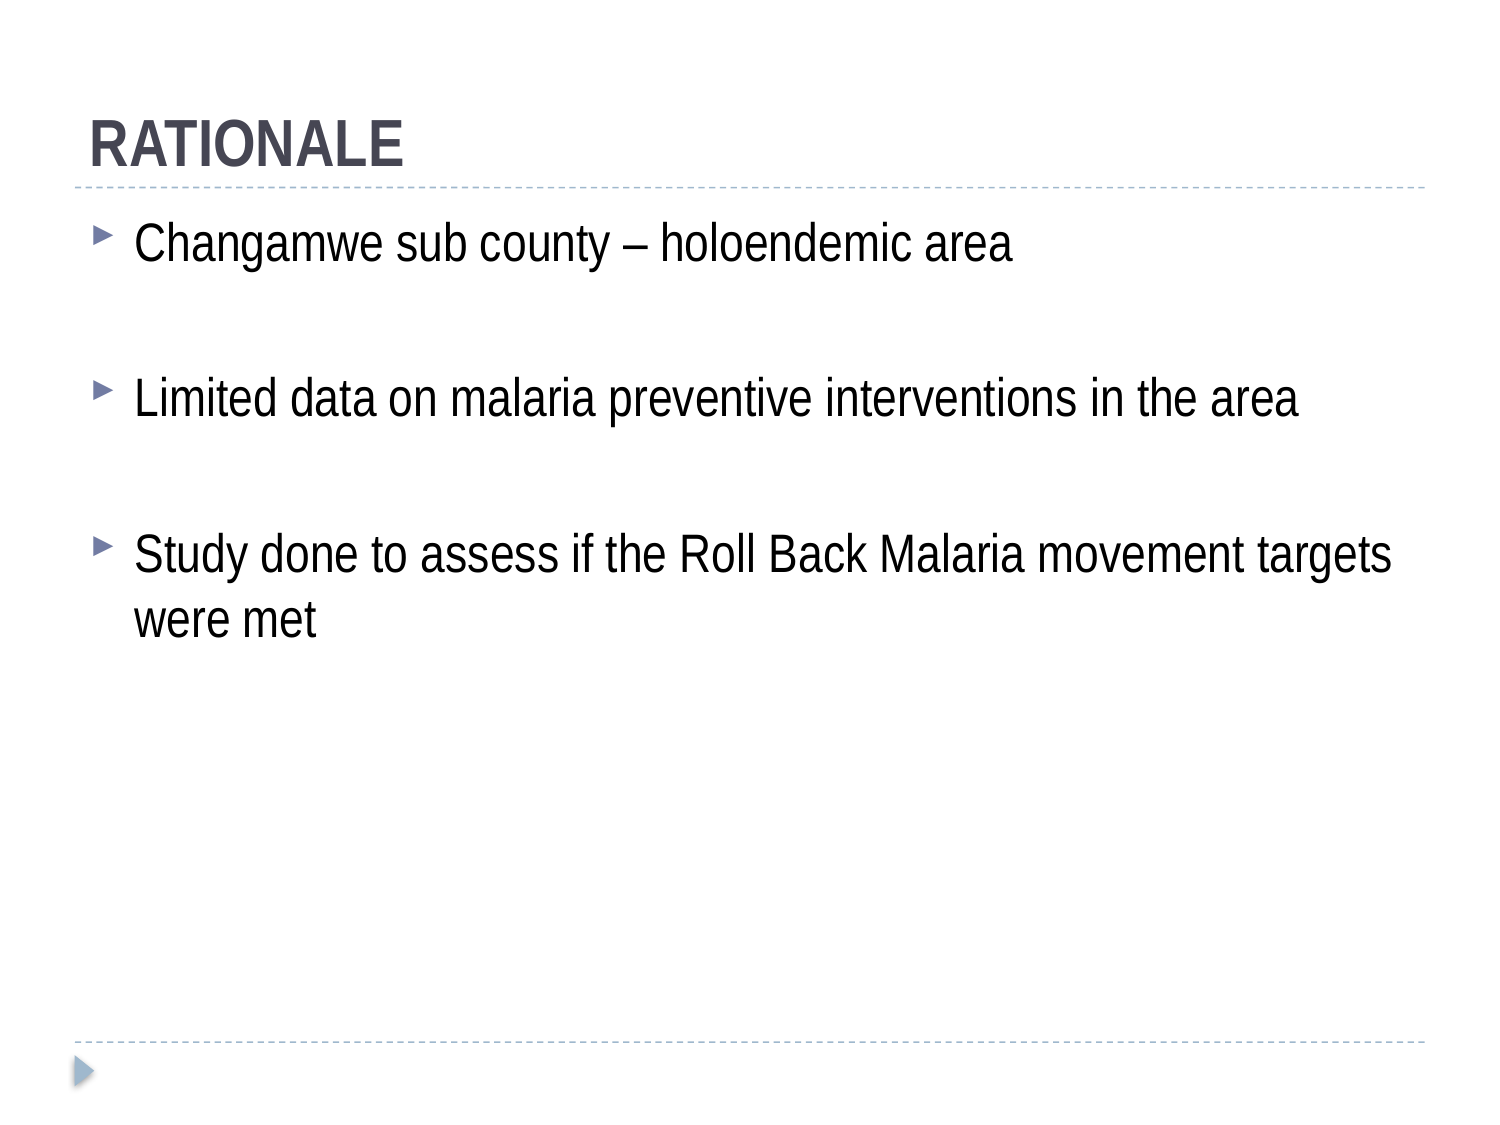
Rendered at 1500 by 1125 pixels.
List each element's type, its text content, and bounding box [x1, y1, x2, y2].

list Changamwe sub county – holoendemic area Limited data on malaria preventive interventions in the area Study done to assess if the Roll Back Malaria movement targets were met [75, 200, 1425, 1010]
title RATIONALE [75, 24, 1425, 188]
